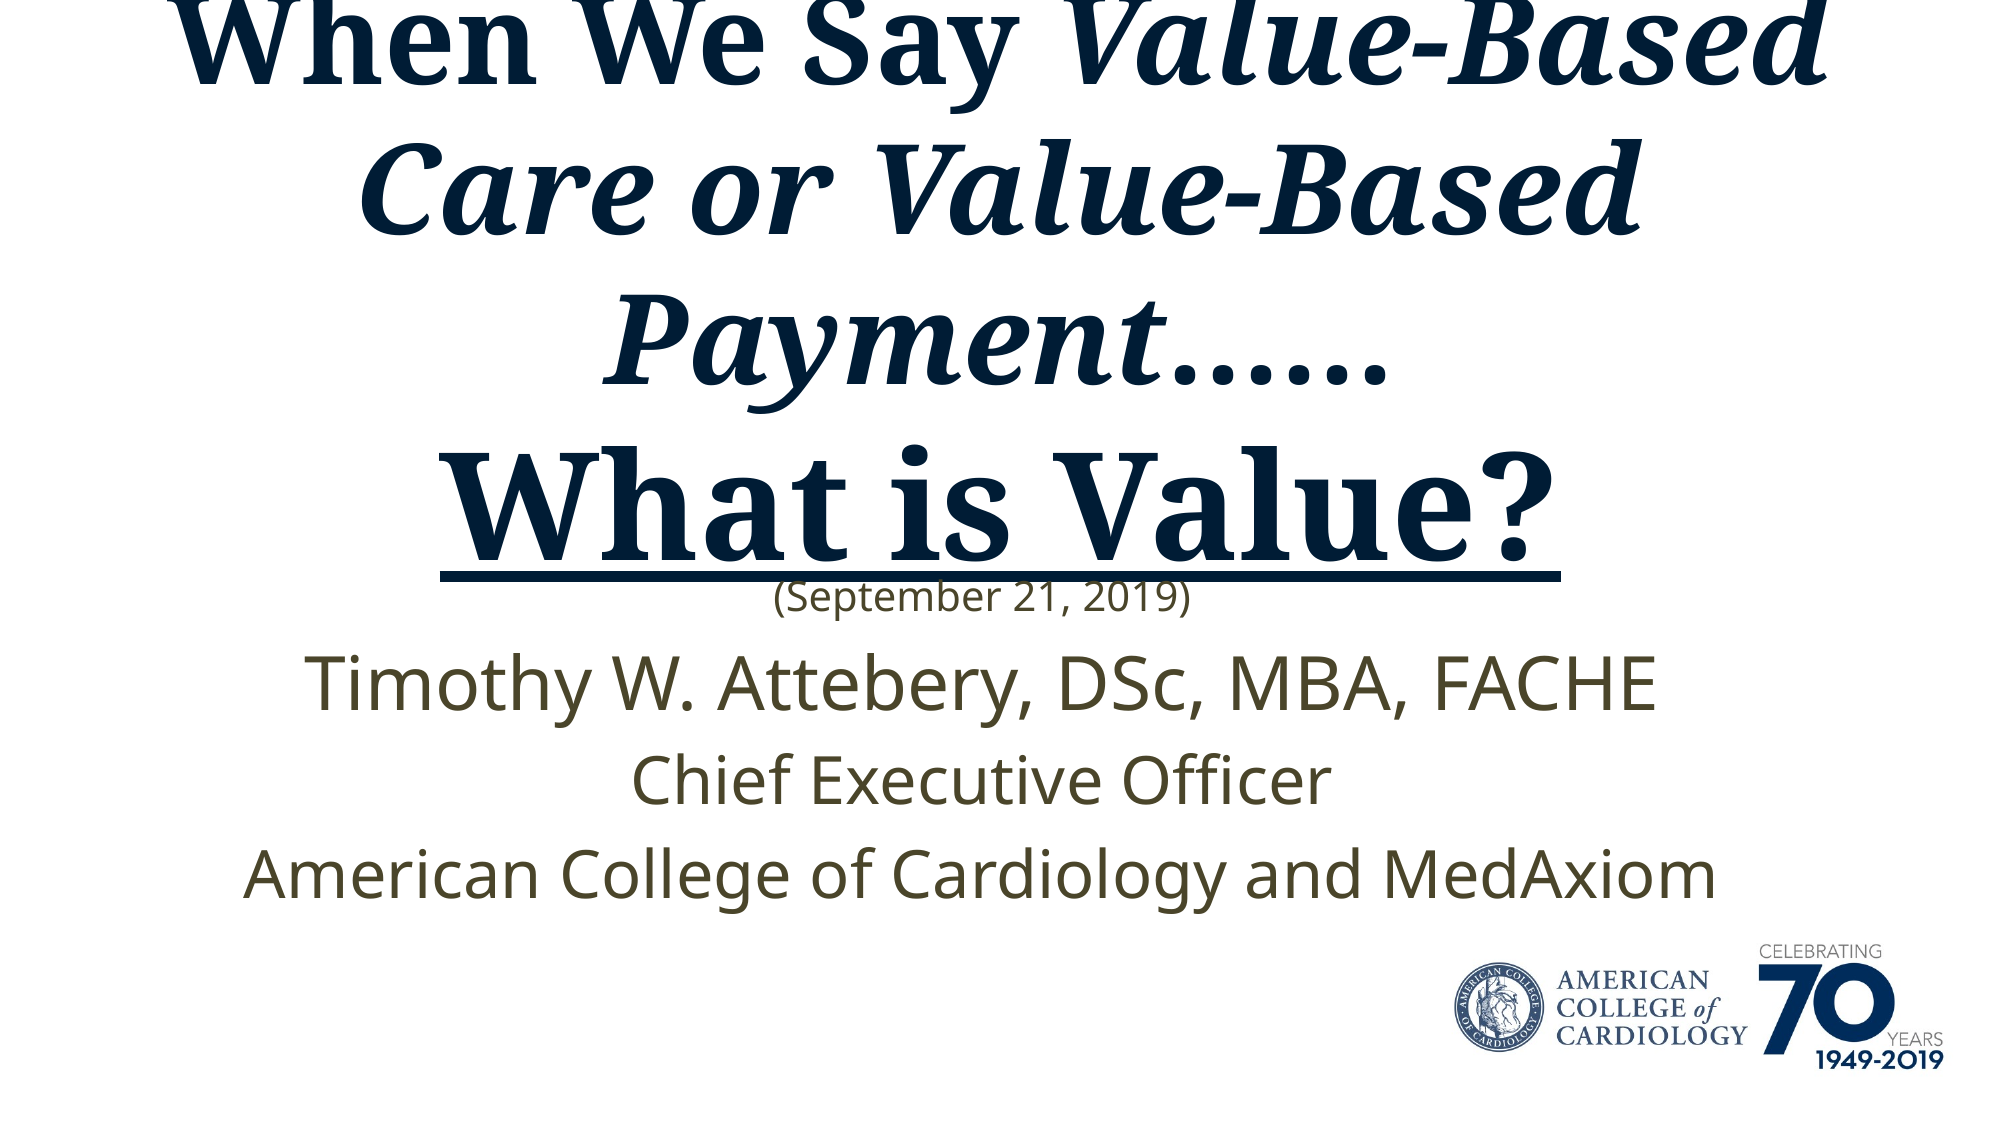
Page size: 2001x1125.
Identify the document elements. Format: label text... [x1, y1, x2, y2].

picture [0, 0, 2001, 1125]
title When We Say Value-Based Care or Value-Based Payment…… What is Value? [42, 154, 1957, 396]
subtitle (September 21, 2019) Timothy W. Attebery, DSc, MBA, FACHE Chief Executive Officer American College of Cardiology and MedAxiom [42, 562, 1923, 850]
